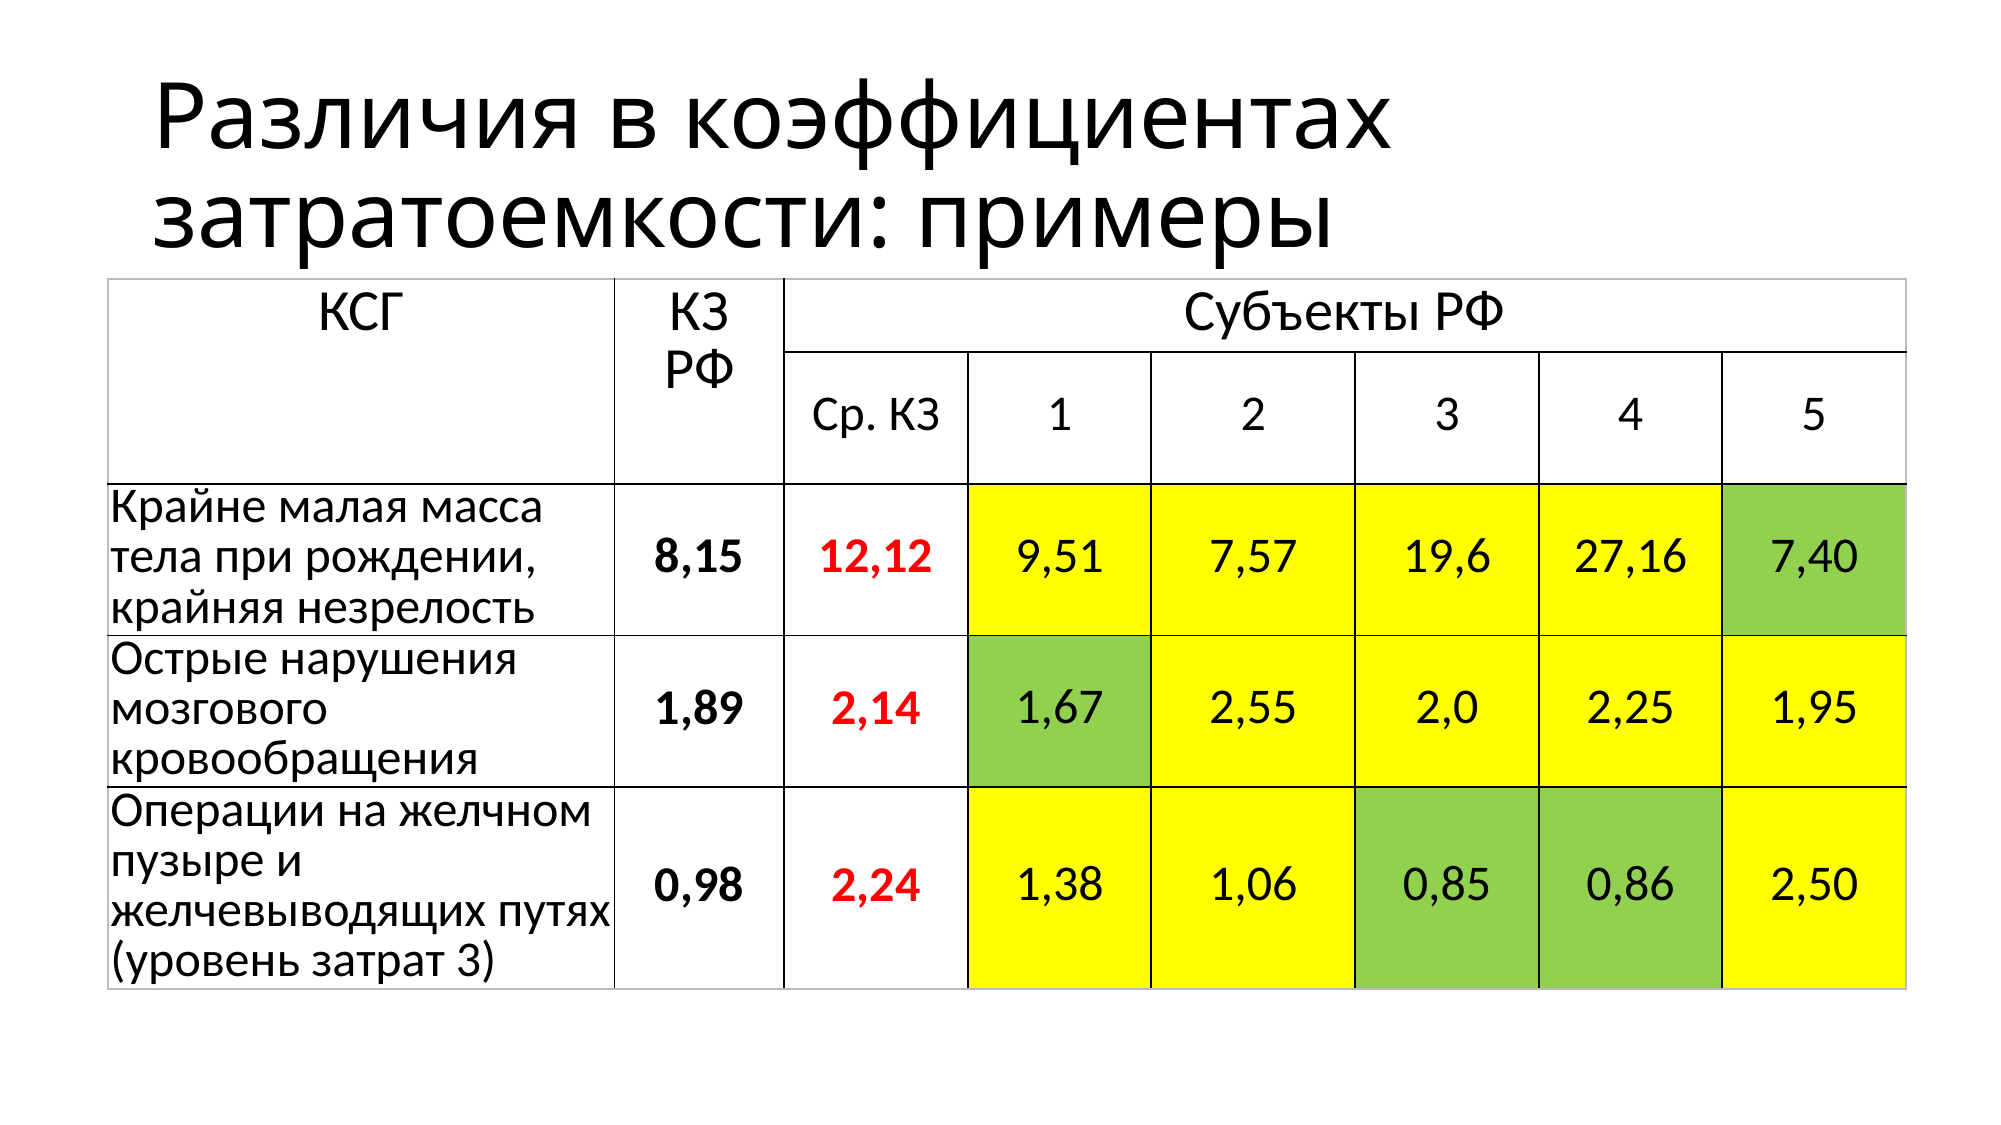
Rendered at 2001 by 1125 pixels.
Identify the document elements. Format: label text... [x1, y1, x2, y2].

table_cell 8,15 [615, 485, 783, 635]
table_cell 7,40 [1723, 485, 1905, 635]
table_cell 1 [969, 353, 1150, 483]
table_header КЗ РФ [615, 280, 783, 483]
table_cell 2,55 [1152, 636, 1354, 786]
table_cell Ср. КЗ [785, 353, 967, 483]
table_cell 2,24 [785, 788, 967, 988]
table_cell 9,51 [969, 485, 1150, 635]
table_cell 3 [1356, 353, 1538, 483]
table_header Субъекты РФ [785, 280, 1905, 351]
table_cell 2 [1152, 353, 1354, 483]
table_cell Острые нарушения мозгового кровообращения [109, 636, 614, 786]
table_cell 12,12 [785, 485, 967, 635]
table_cell 1,67 [969, 636, 1150, 786]
table_cell 2,50 [1723, 788, 1905, 988]
title Различия в коэффициентах затратоемкости: примеры [137, 59, 1863, 278]
table_cell 7,57 [1152, 485, 1354, 635]
table_cell 0,85 [1356, 788, 1538, 988]
table_cell 0,86 [1540, 788, 1721, 988]
table_cell Операции на желчном пузыре и желчевыводящих путях (уровень затрат 3) [109, 788, 614, 988]
table_cell 0,98 [615, 788, 783, 988]
table_cell 1,06 [1152, 788, 1354, 988]
table_cell 5 [1723, 353, 1905, 483]
table_cell 1,89 [615, 636, 783, 786]
table_cell 2,25 [1540, 636, 1721, 786]
table_cell 4 [1540, 353, 1721, 483]
table_cell 2,14 [785, 636, 967, 786]
table_cell 1,95 [1723, 636, 1905, 786]
table_cell Крайне малая масса тела при рождении, крайняя незрелость [109, 485, 614, 635]
table_cell 2,0 [1356, 636, 1538, 786]
table_cell 27,16 [1540, 485, 1721, 635]
table_cell 19,6 [1356, 485, 1538, 635]
table_cell 1,38 [969, 788, 1150, 988]
table_header КСГ [109, 280, 614, 483]
